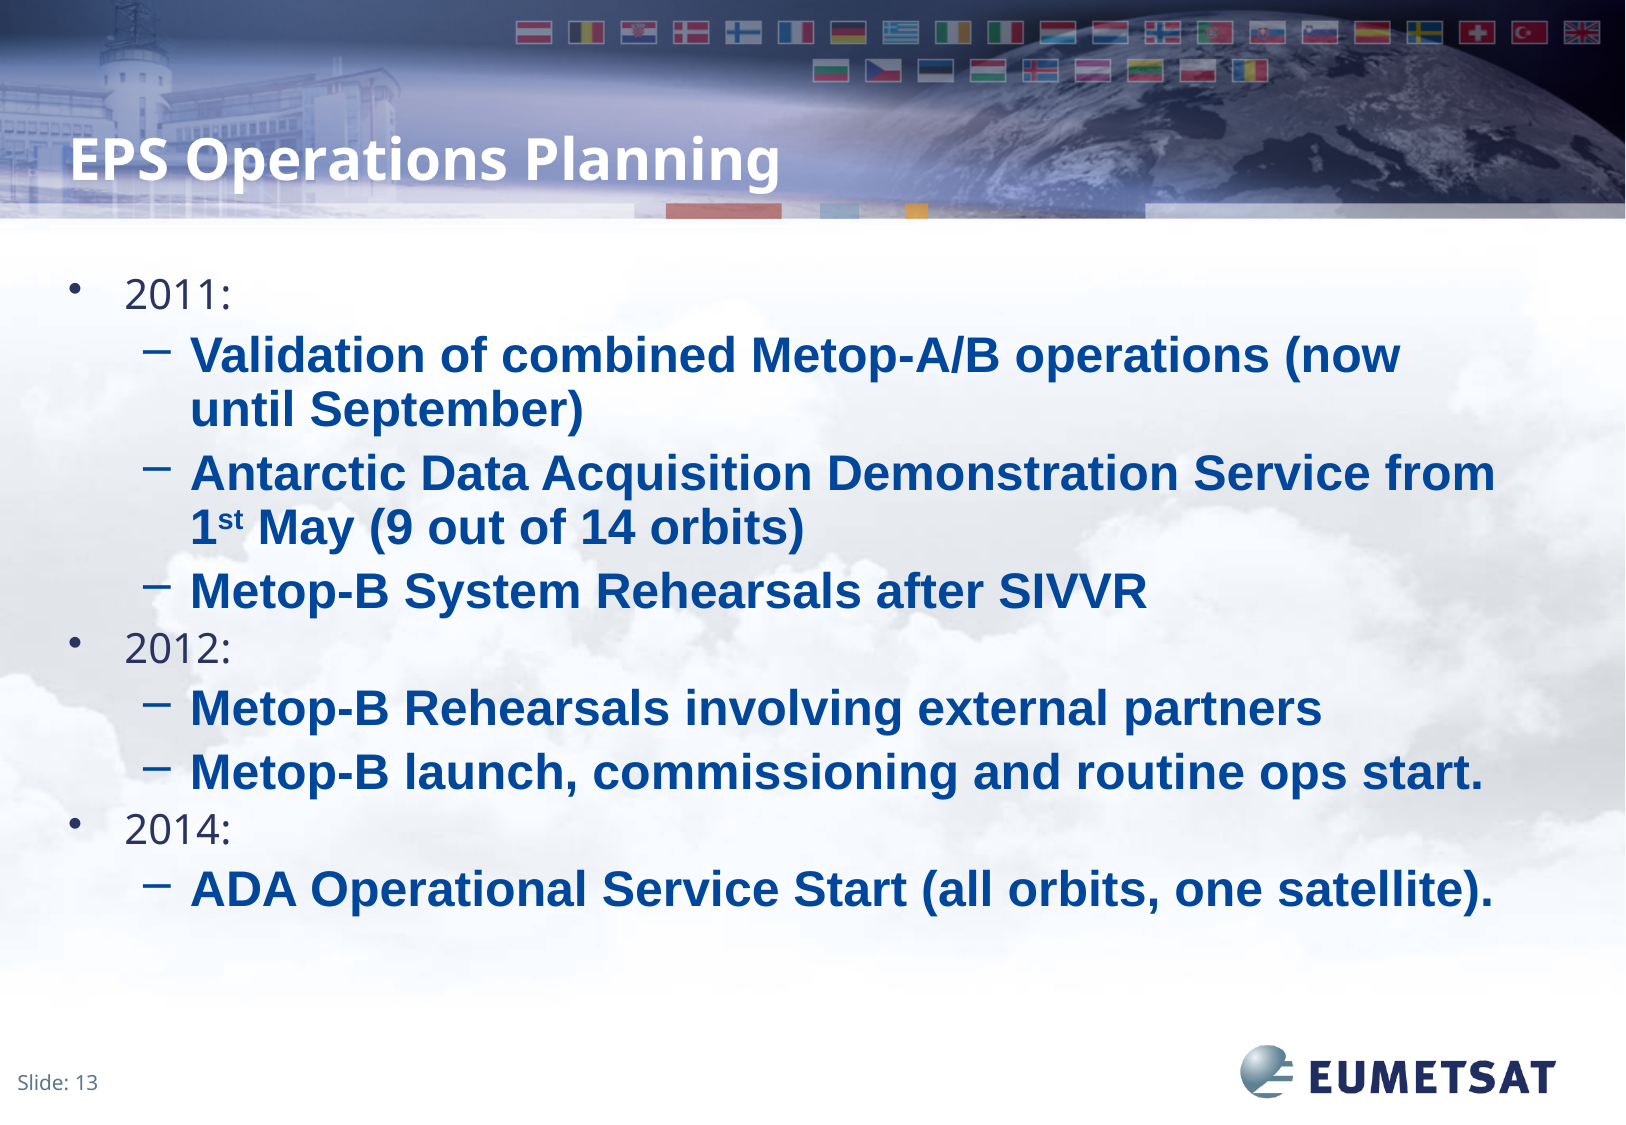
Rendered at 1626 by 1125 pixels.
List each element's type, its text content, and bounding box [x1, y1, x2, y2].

picture [0, 0, 1626, 1125]
title EPS Operations Planning [52, 98, 1528, 216]
list 2011: Validation of combined Metop-A/B operations (now until September) Antarctic Data Acquisition Demonstration Service from 1st May (9 out of 14 orbits) Metop-B System Rehearsals after SIVVR 2012: Metop-B Rehearsals involving external partners Metop-B launch, commissioning and routine ops start. 2014: ADA Operational Service Start (all orbits, one satellite). [52, 266, 1529, 1002]
